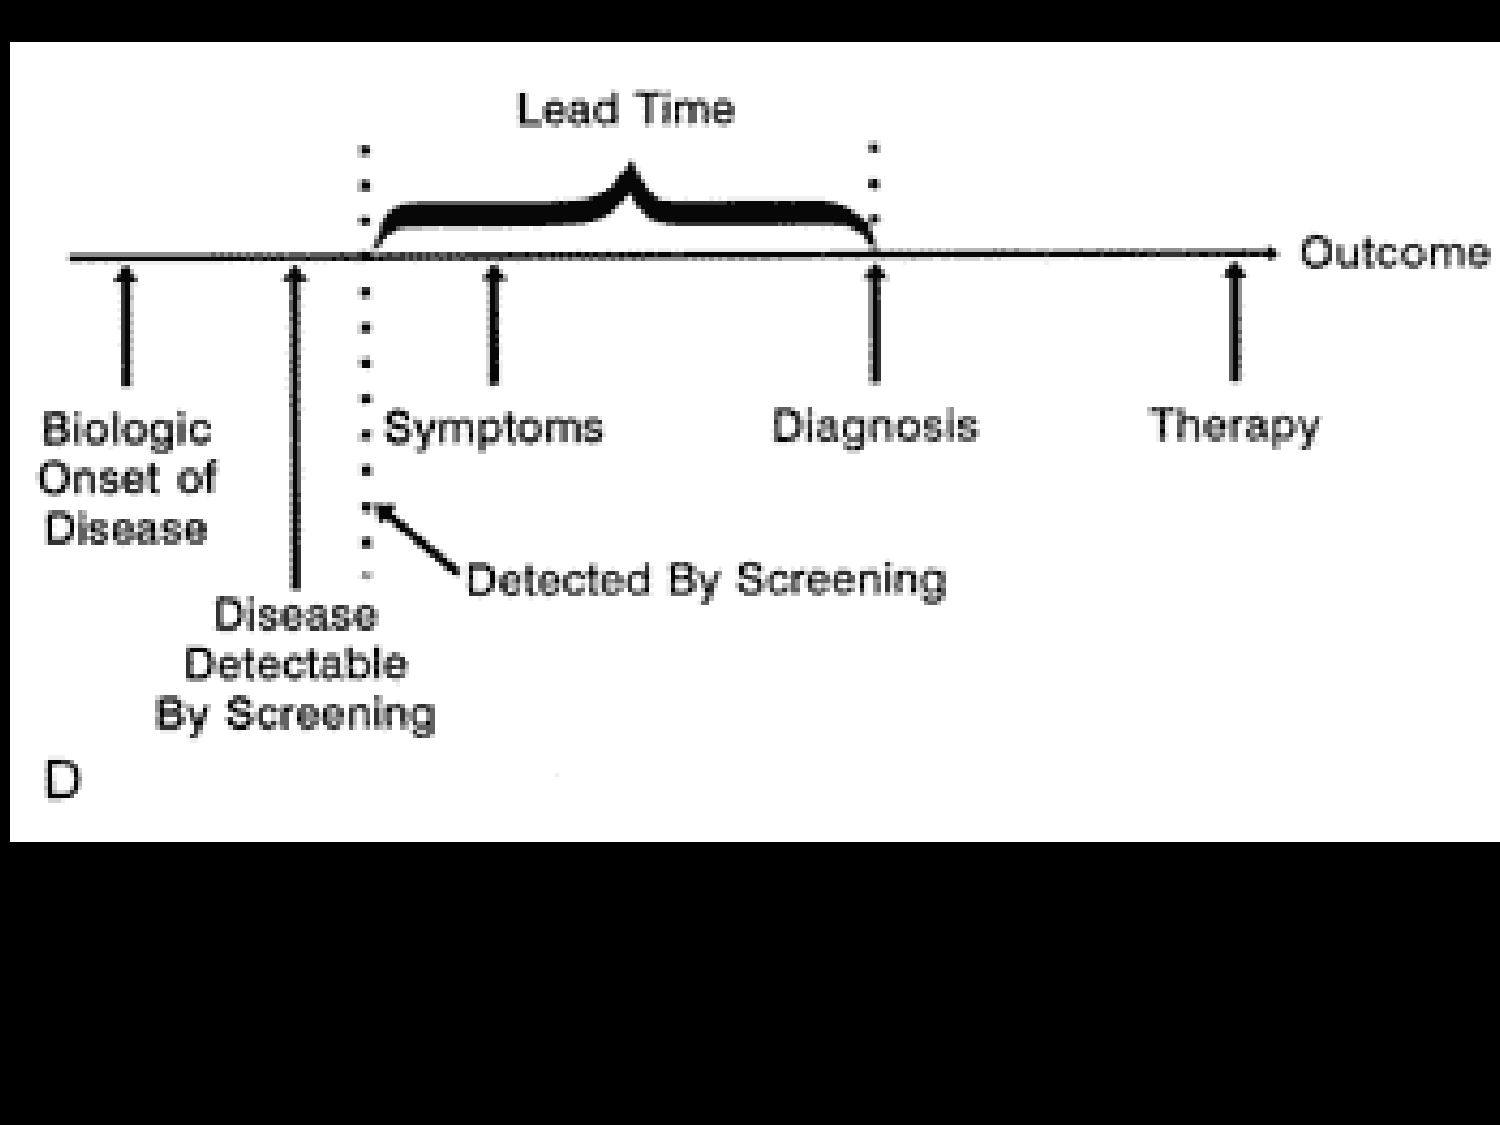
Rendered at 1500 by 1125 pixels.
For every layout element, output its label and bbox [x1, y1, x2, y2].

picture [10, 42, 1500, 842]
